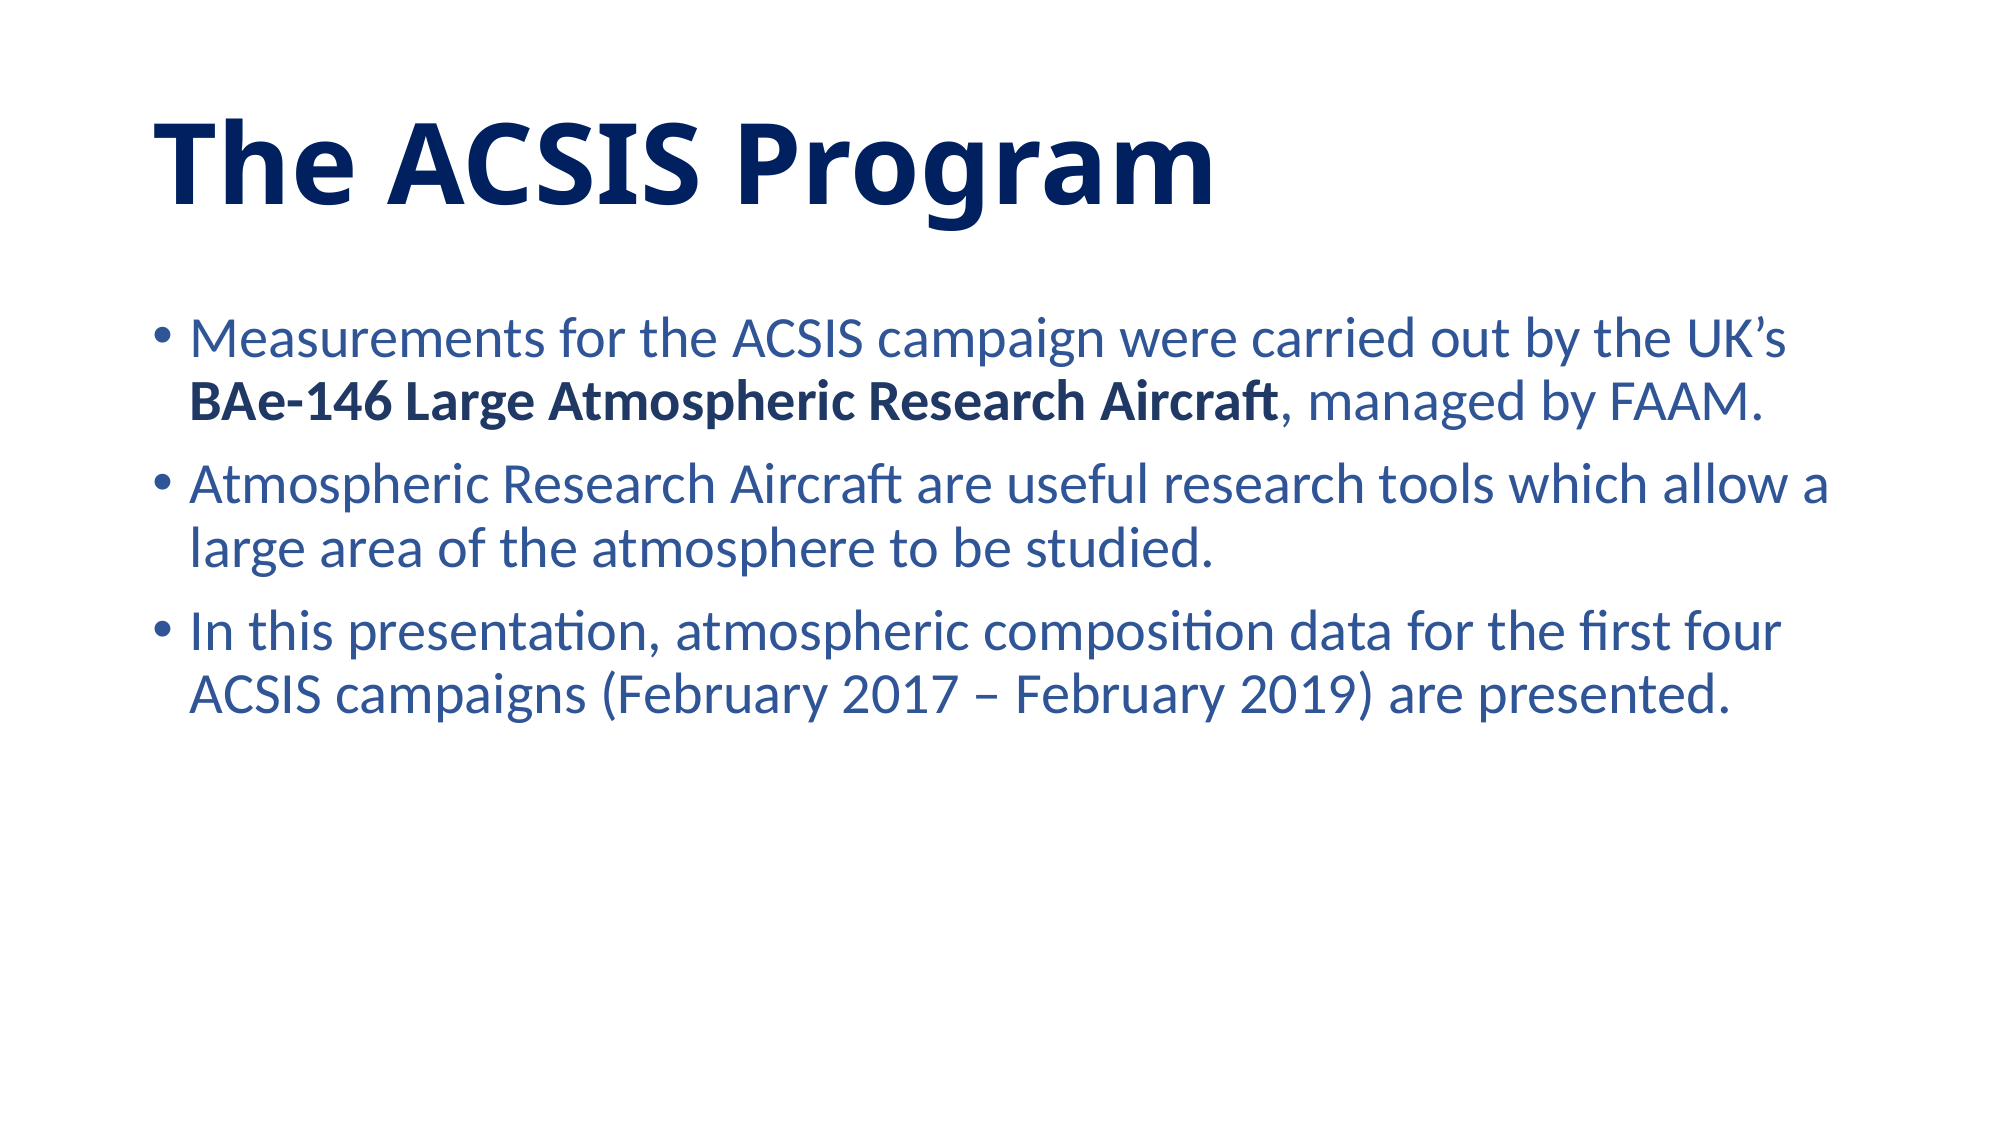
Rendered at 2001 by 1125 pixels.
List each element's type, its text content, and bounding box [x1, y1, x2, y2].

title The ACSIS Program [137, 59, 1863, 278]
list Measurements for the ACSIS campaign were carried out by the UK’s BAe-146 Large Atmospheric Research Aircraft, managed by FAAM. Atmospheric Research Aircraft are useful research tools which allow a large area of the atmosphere to be studied. In this presentation, atmospheric composition data for the first four ACSIS campaigns (February 2017 – February 2019) are presented. [137, 299, 1863, 1014]
